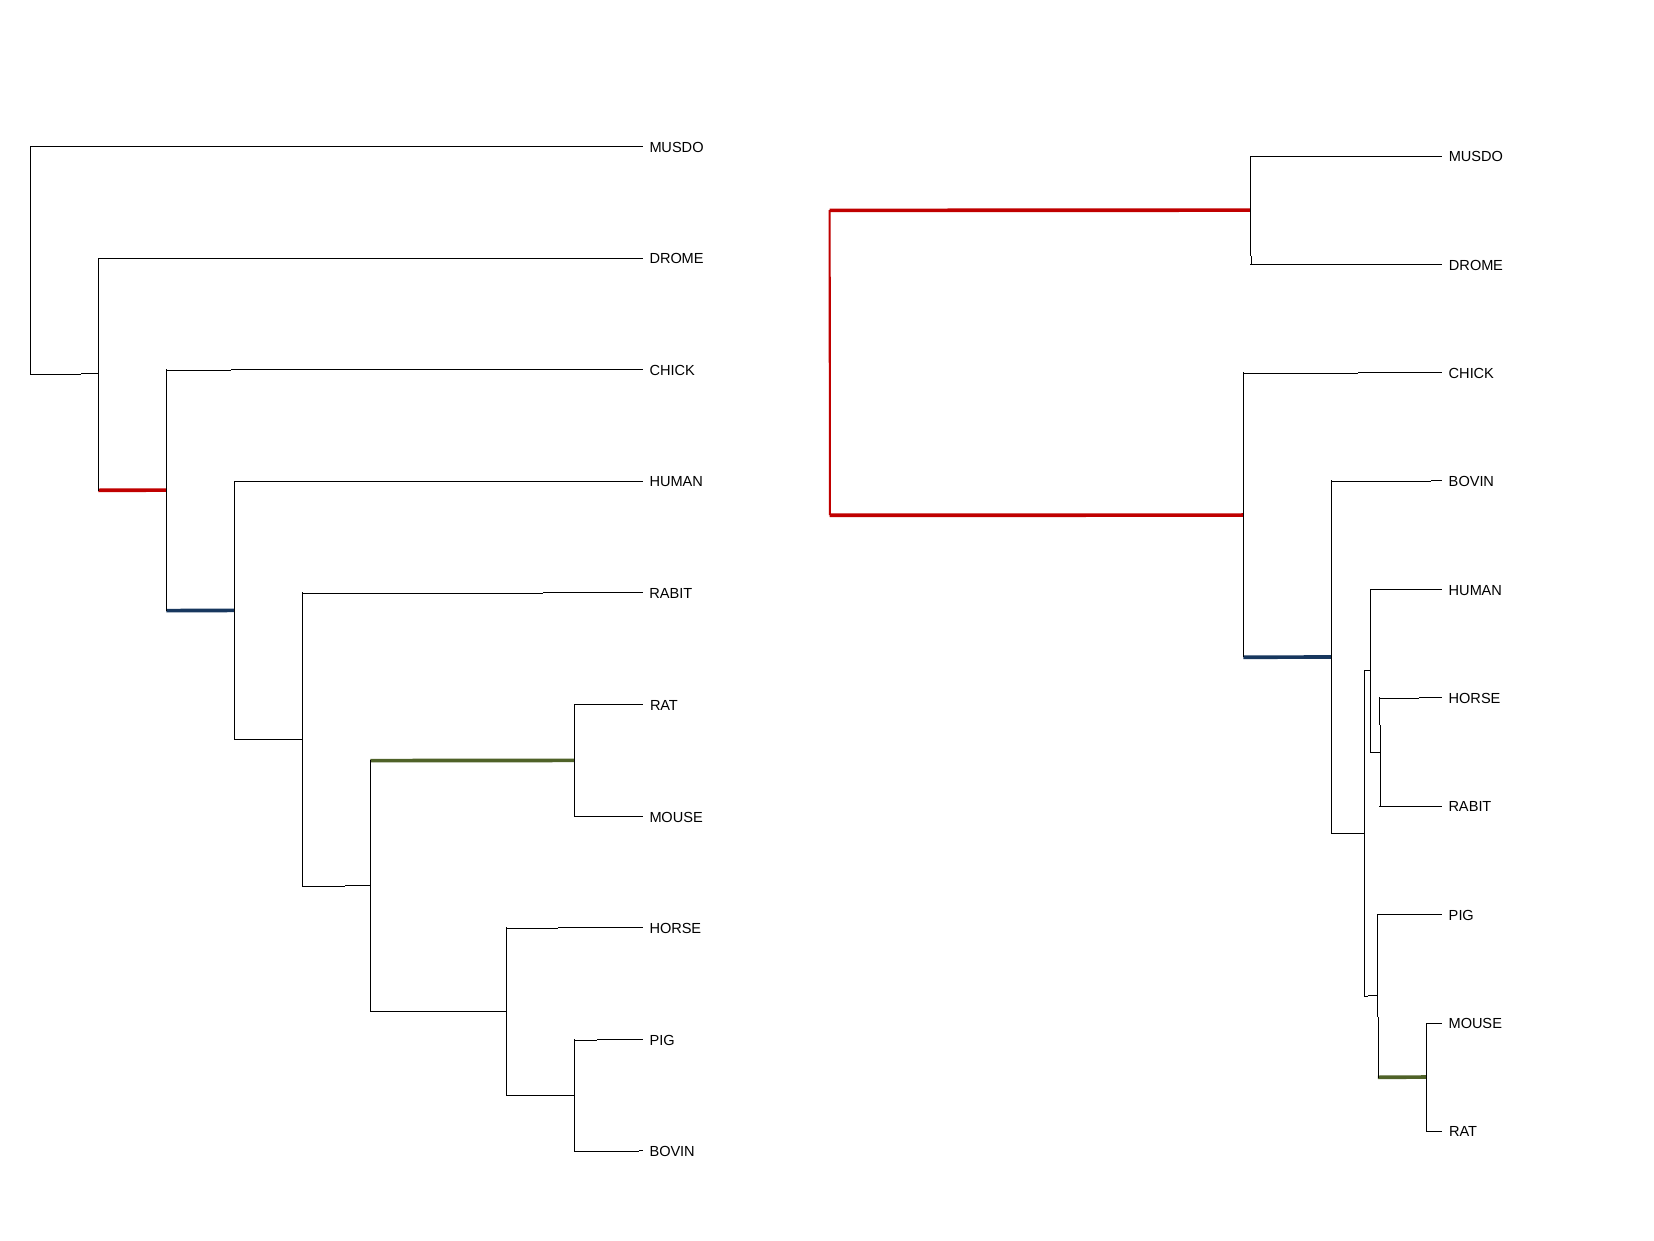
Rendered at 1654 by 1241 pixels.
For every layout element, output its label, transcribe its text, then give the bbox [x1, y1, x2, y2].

text_box RABIT [1448, 797, 1492, 815]
text_box MOUSE [649, 807, 704, 826]
text_box CHICK [649, 361, 695, 379]
text_box HORSE [649, 919, 702, 937]
text_box PIG [1448, 905, 1474, 924]
text_box DROME [1448, 255, 1504, 273]
text_box MUSDO [649, 137, 704, 156]
text_box BOVIN [1448, 472, 1495, 490]
text_box HUMAN [1448, 580, 1503, 599]
text_box HORSE [1448, 688, 1501, 707]
text_box RAT [1449, 1122, 1478, 1140]
text_box RABIT [649, 584, 693, 602]
text_box RAT [650, 695, 678, 714]
text_box CHICK [1448, 364, 1495, 382]
text_box DROME [649, 249, 704, 267]
text_box HUMAN [649, 472, 703, 490]
text_box MUSDO [1448, 147, 1504, 165]
text_box PIG [649, 1030, 675, 1049]
text_box BOVIN [649, 1142, 695, 1160]
text_box MOUSE [1448, 1013, 1503, 1032]
